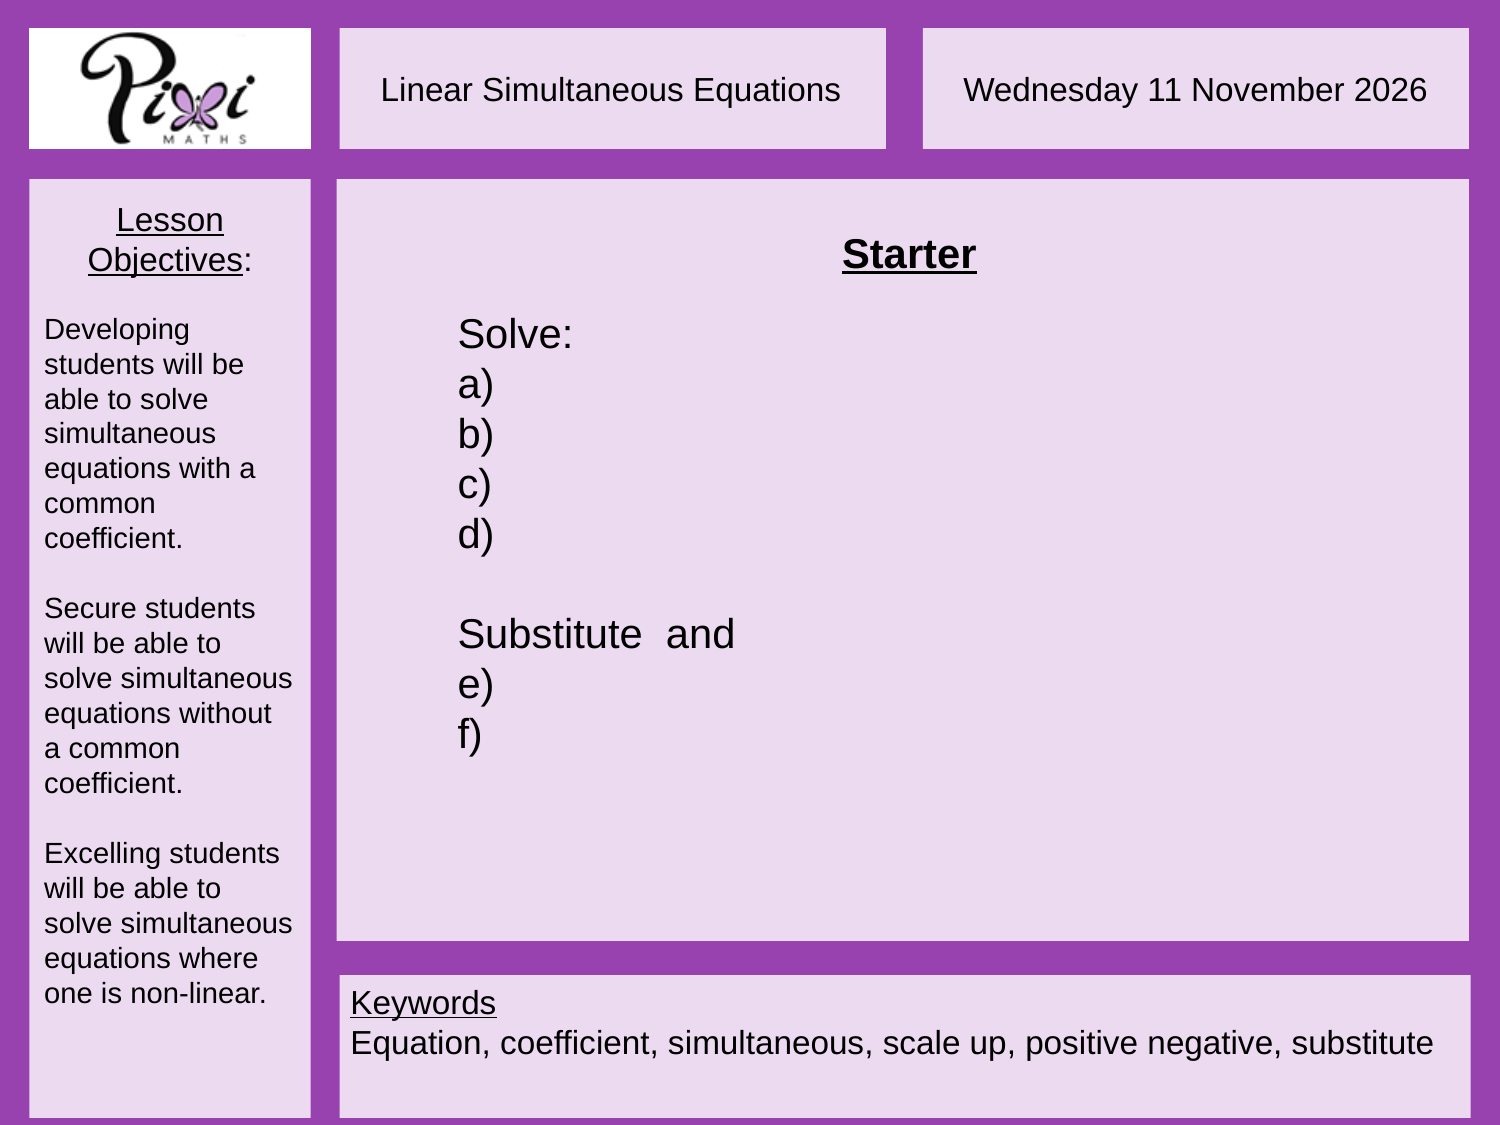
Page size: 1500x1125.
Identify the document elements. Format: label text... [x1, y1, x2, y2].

text_box Starter [620, 219, 1199, 285]
picture [0, 0, 1500, 1125]
